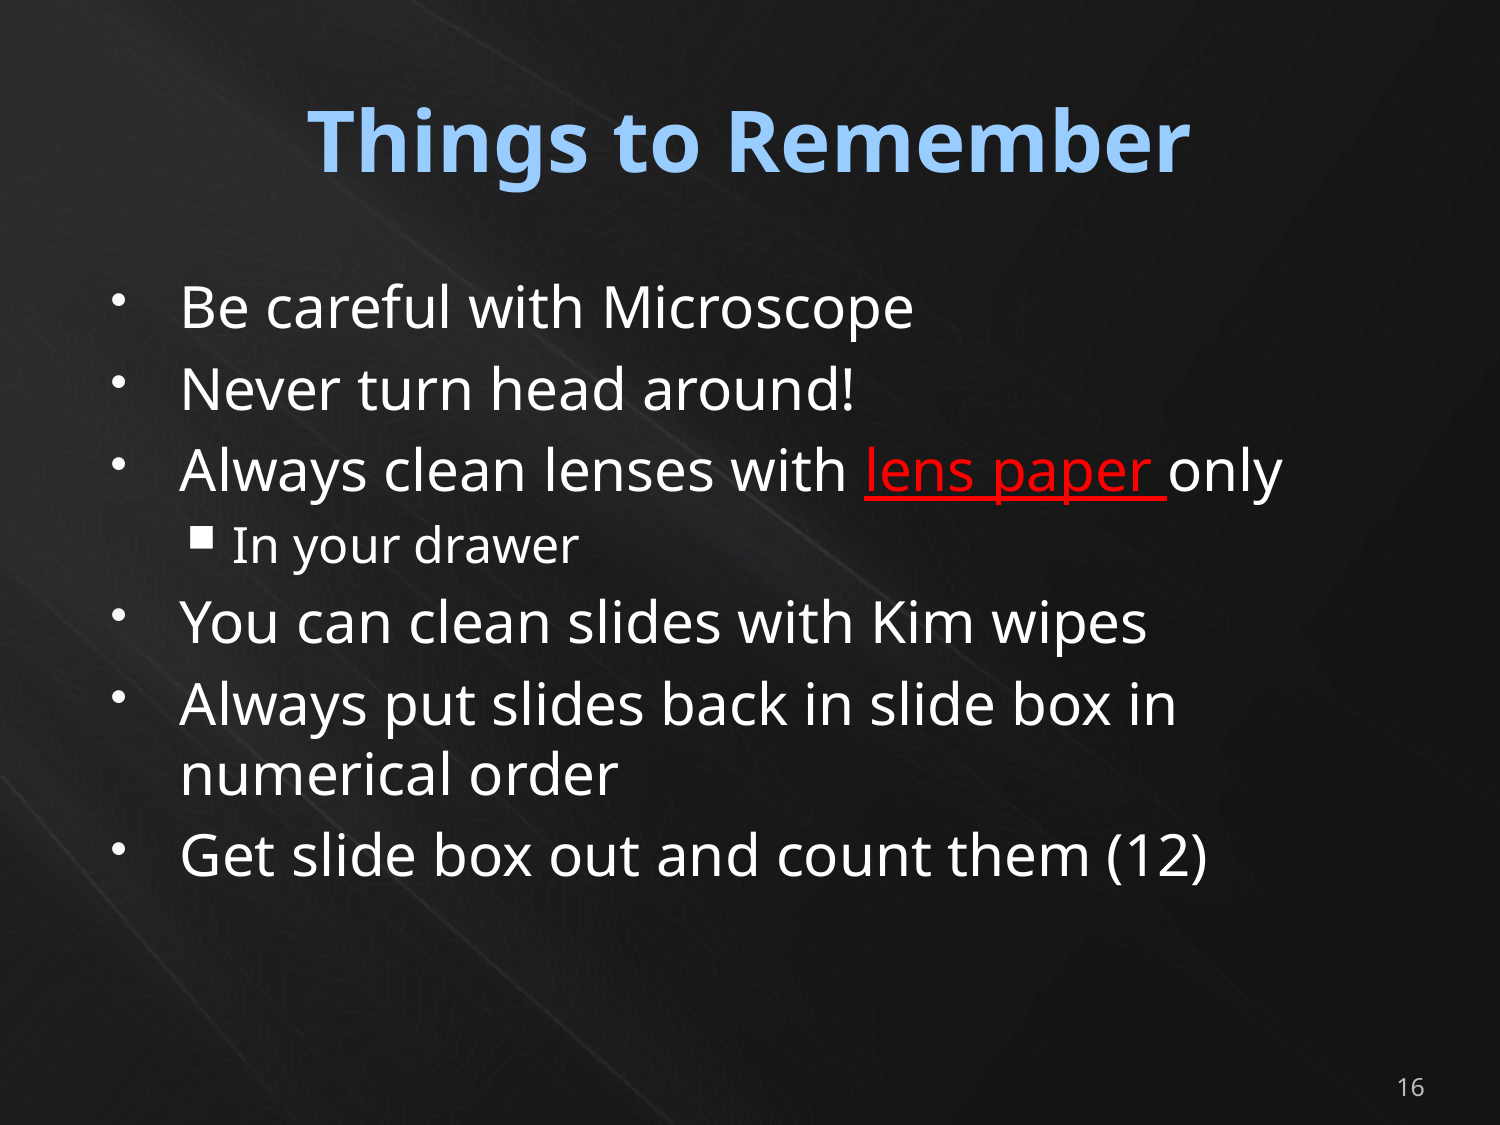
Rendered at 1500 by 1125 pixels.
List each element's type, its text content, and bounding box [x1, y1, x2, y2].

list Be careful with Microscope Never turn head around! Always clean lenses with lens paper only In your drawer You can clean slides with Kim wipes Always put slides back in slide box in numerical order Get slide box out and count them (12) [75, 262, 1425, 1035]
slide_number 16 [1299, 1052, 1425, 1113]
picture [0, 0, 1500, 1125]
title Things to Remember [75, 45, 1425, 233]
